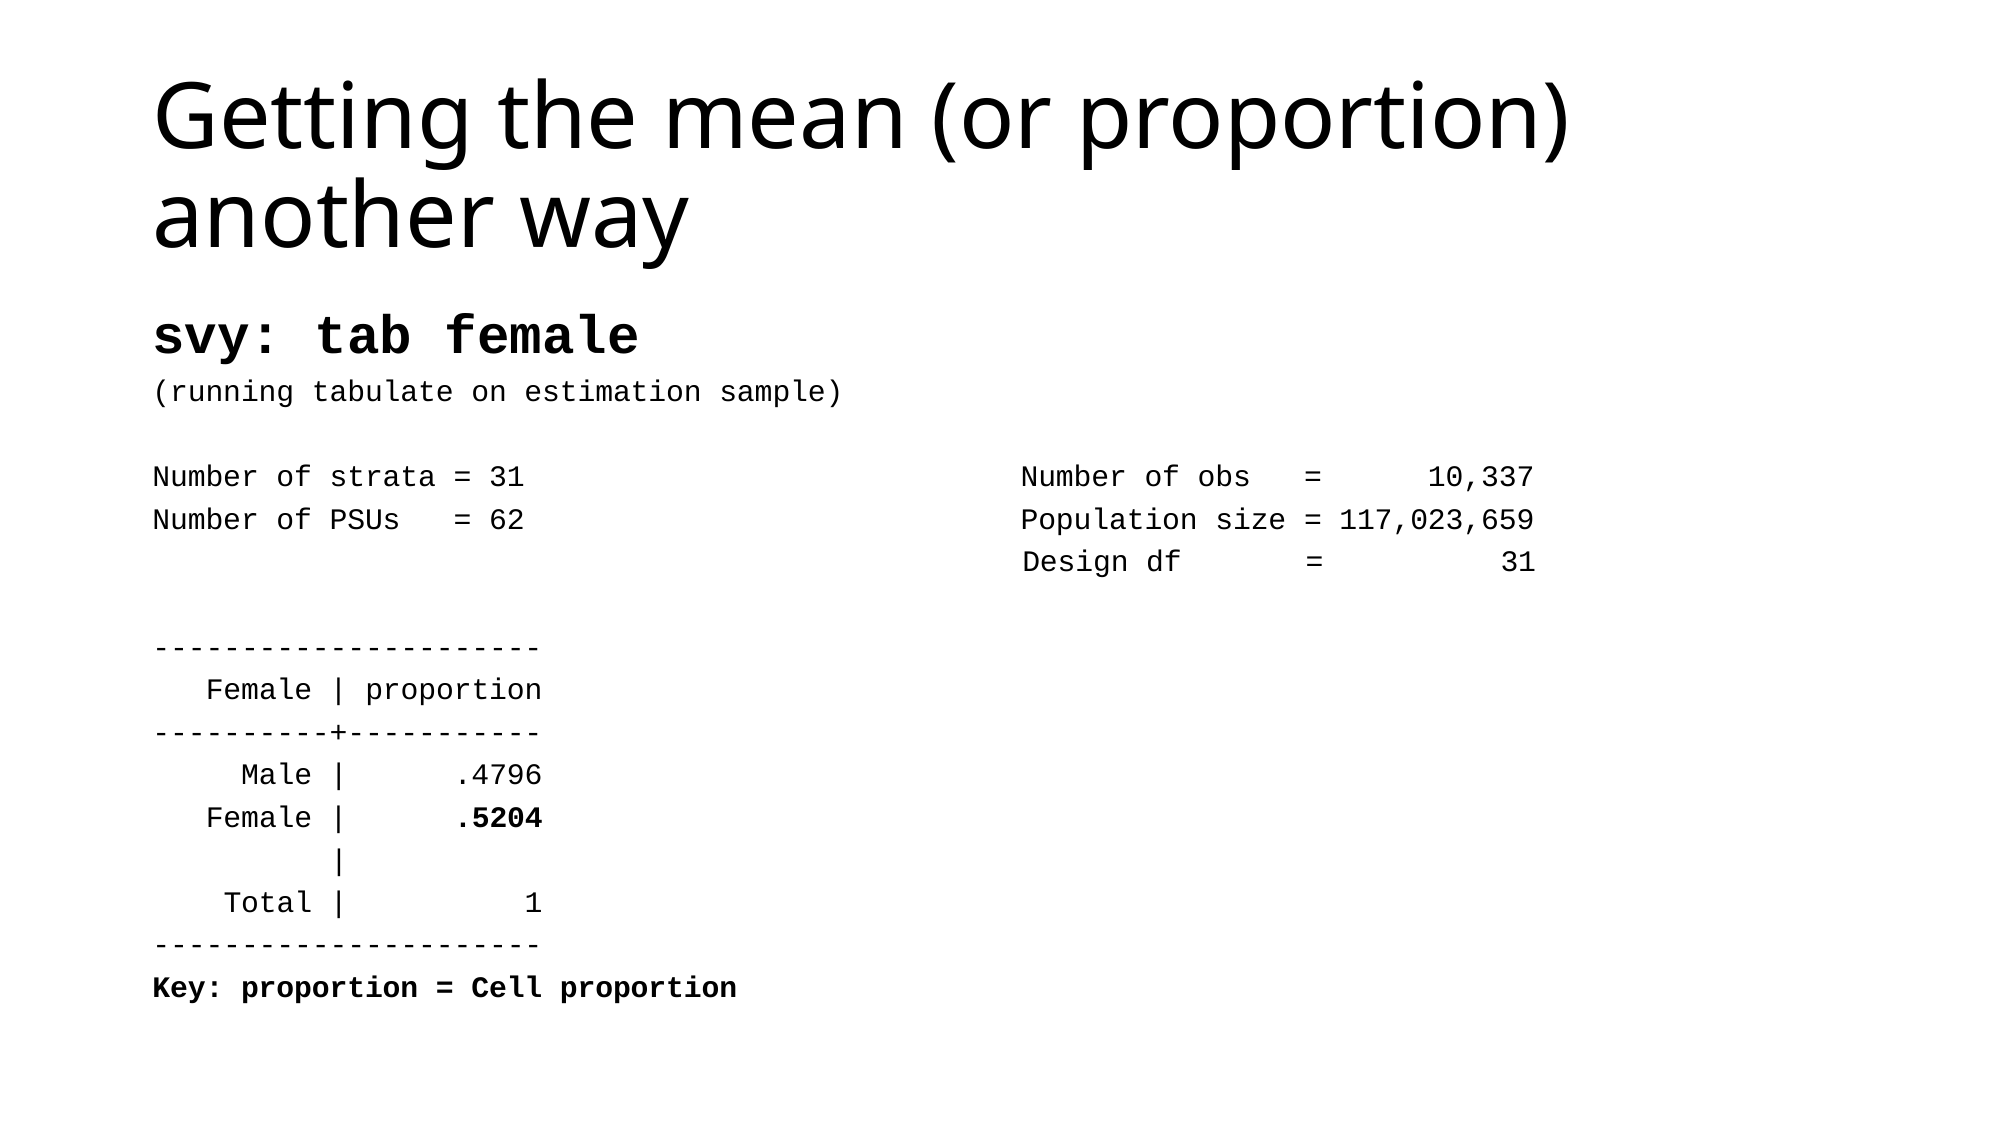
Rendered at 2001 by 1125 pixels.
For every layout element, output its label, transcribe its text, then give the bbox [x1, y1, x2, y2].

title Getting the mean (or proportion) another way [137, 59, 1863, 278]
list svy: tab female (running tabulate on estimation sample) Number of strata = 31 Number of obs = 10,337 Number of PSUs = 62 Population size = 117,023,659 Design df = 31 ---------------------- Female | proportion ----------+----------- Male | .4796 Female | .5204 | Total | 1 ---------------------- Key: proportion = Cell proportion [137, 299, 1863, 1014]
